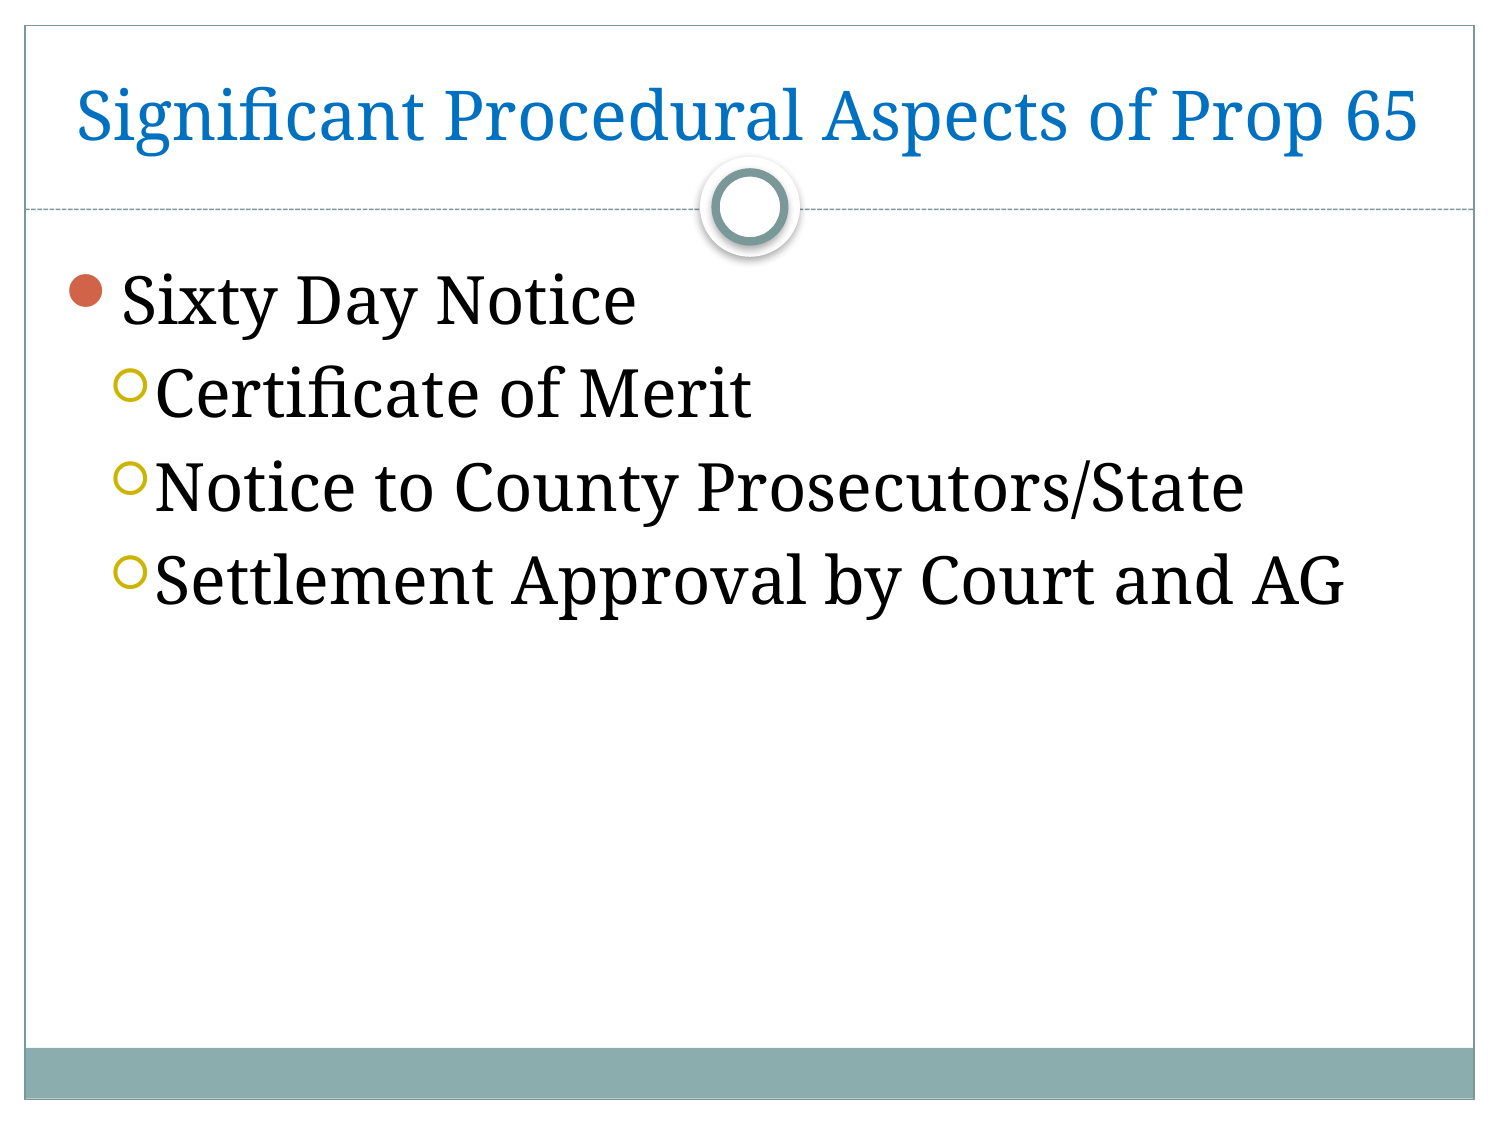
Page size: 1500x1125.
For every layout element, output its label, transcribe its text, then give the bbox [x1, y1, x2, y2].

title Significant Procedural Aspects of Prop 65 [49, 37, 1450, 162]
list Sixty Day Notice Certificate of Merit Notice to County Prosecutors/State Settlement Approval by Court and AG [49, 250, 1445, 1001]
